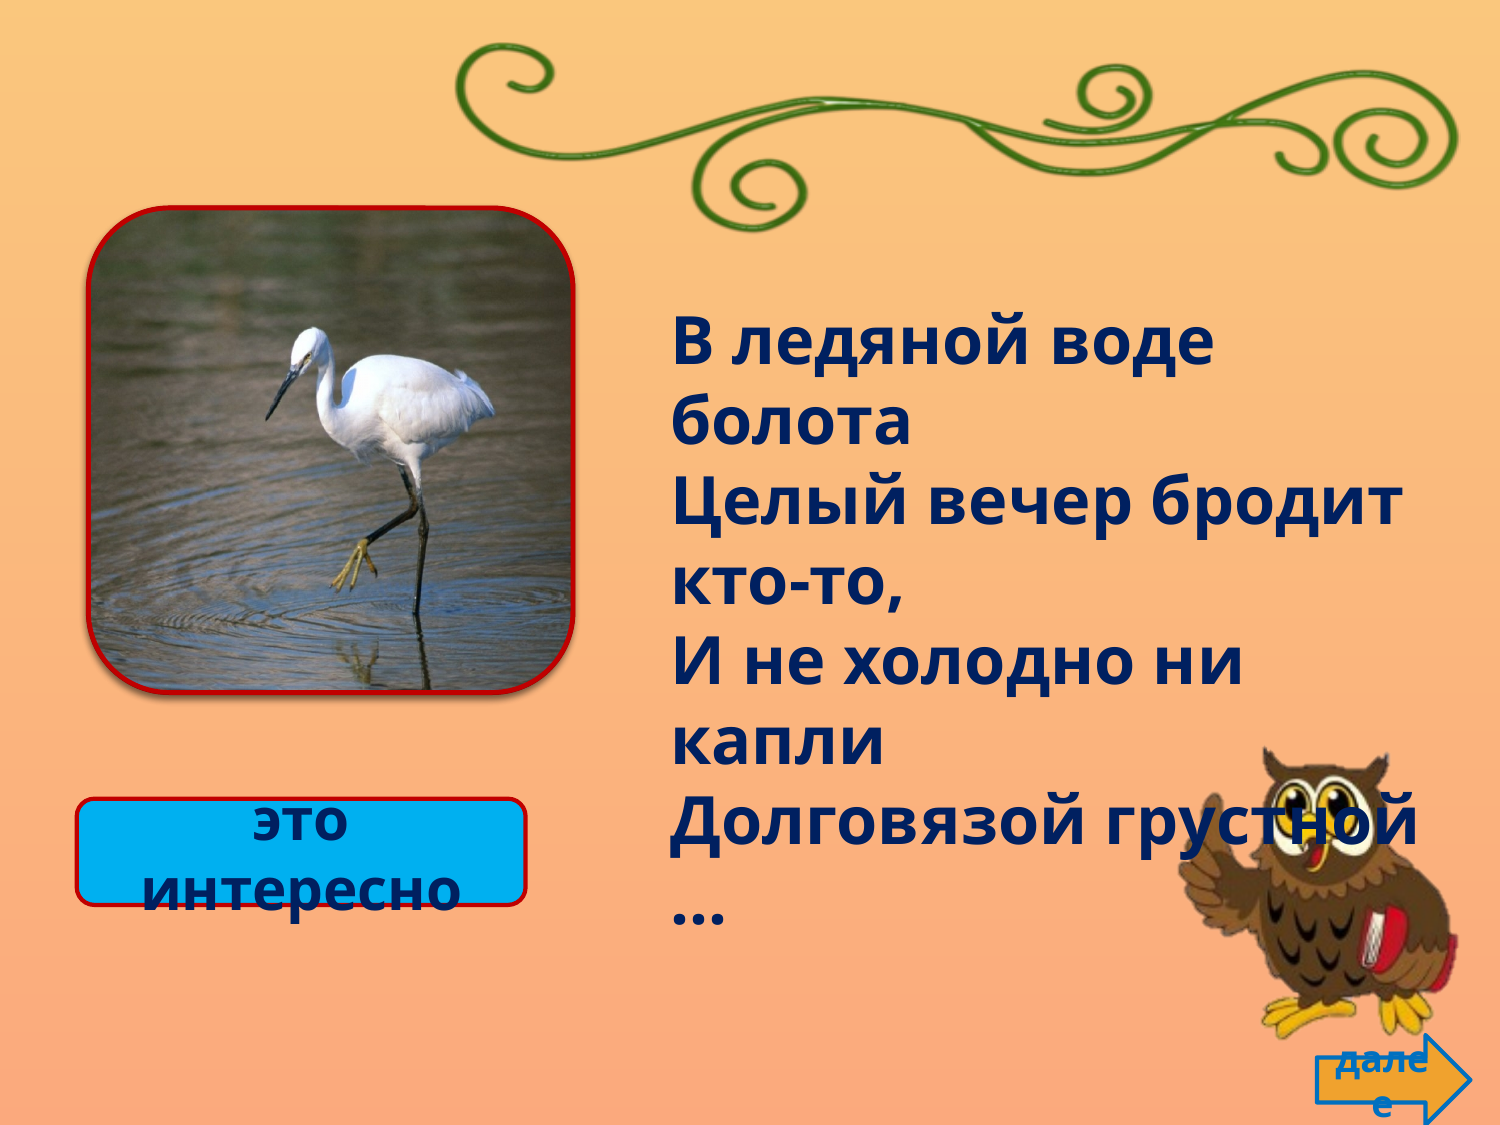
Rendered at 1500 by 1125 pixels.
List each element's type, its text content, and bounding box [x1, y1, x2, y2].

picture [1163, 739, 1463, 1051]
text_box это интересно [74, 796, 528, 908]
picture [454, 42, 1461, 236]
text_box [86, 205, 449, 651]
text_box далее [1314, 1059, 1473, 1125]
text_box [98, 217, 599, 707]
text_box В ледяной воде болота Целый вечер бродит кто-то, И не холодно ни капли Долговязой грустной … [655, 290, 1483, 946]
